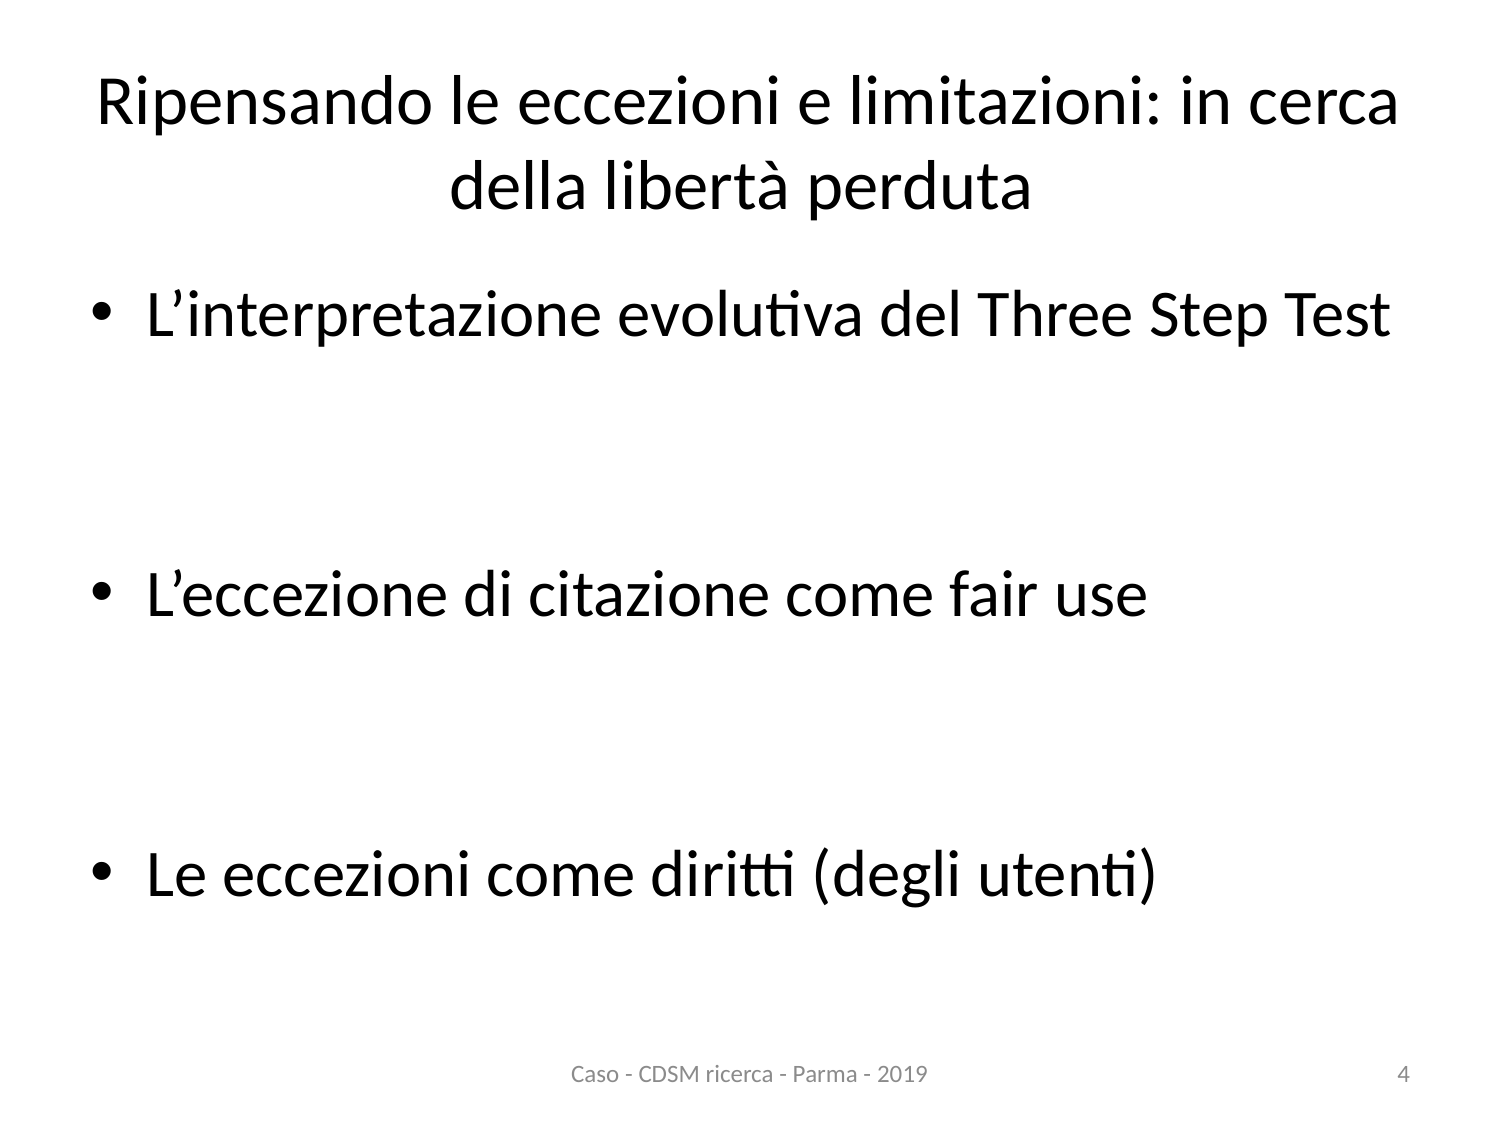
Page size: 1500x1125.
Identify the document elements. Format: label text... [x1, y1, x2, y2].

slide_number 4 [1074, 1042, 1425, 1103]
footer Caso - CDSM ricerca - Parma - 2019 [512, 1042, 988, 1103]
list L’interpretazione evolutiva del Three Step Test L’eccezione di citazione come fair use Le eccezioni come diritti (degli utenti) [75, 262, 1425, 1005]
title Ripensando le eccezioni e limitazioni: in cerca della libertà perduta [75, 45, 1425, 233]
